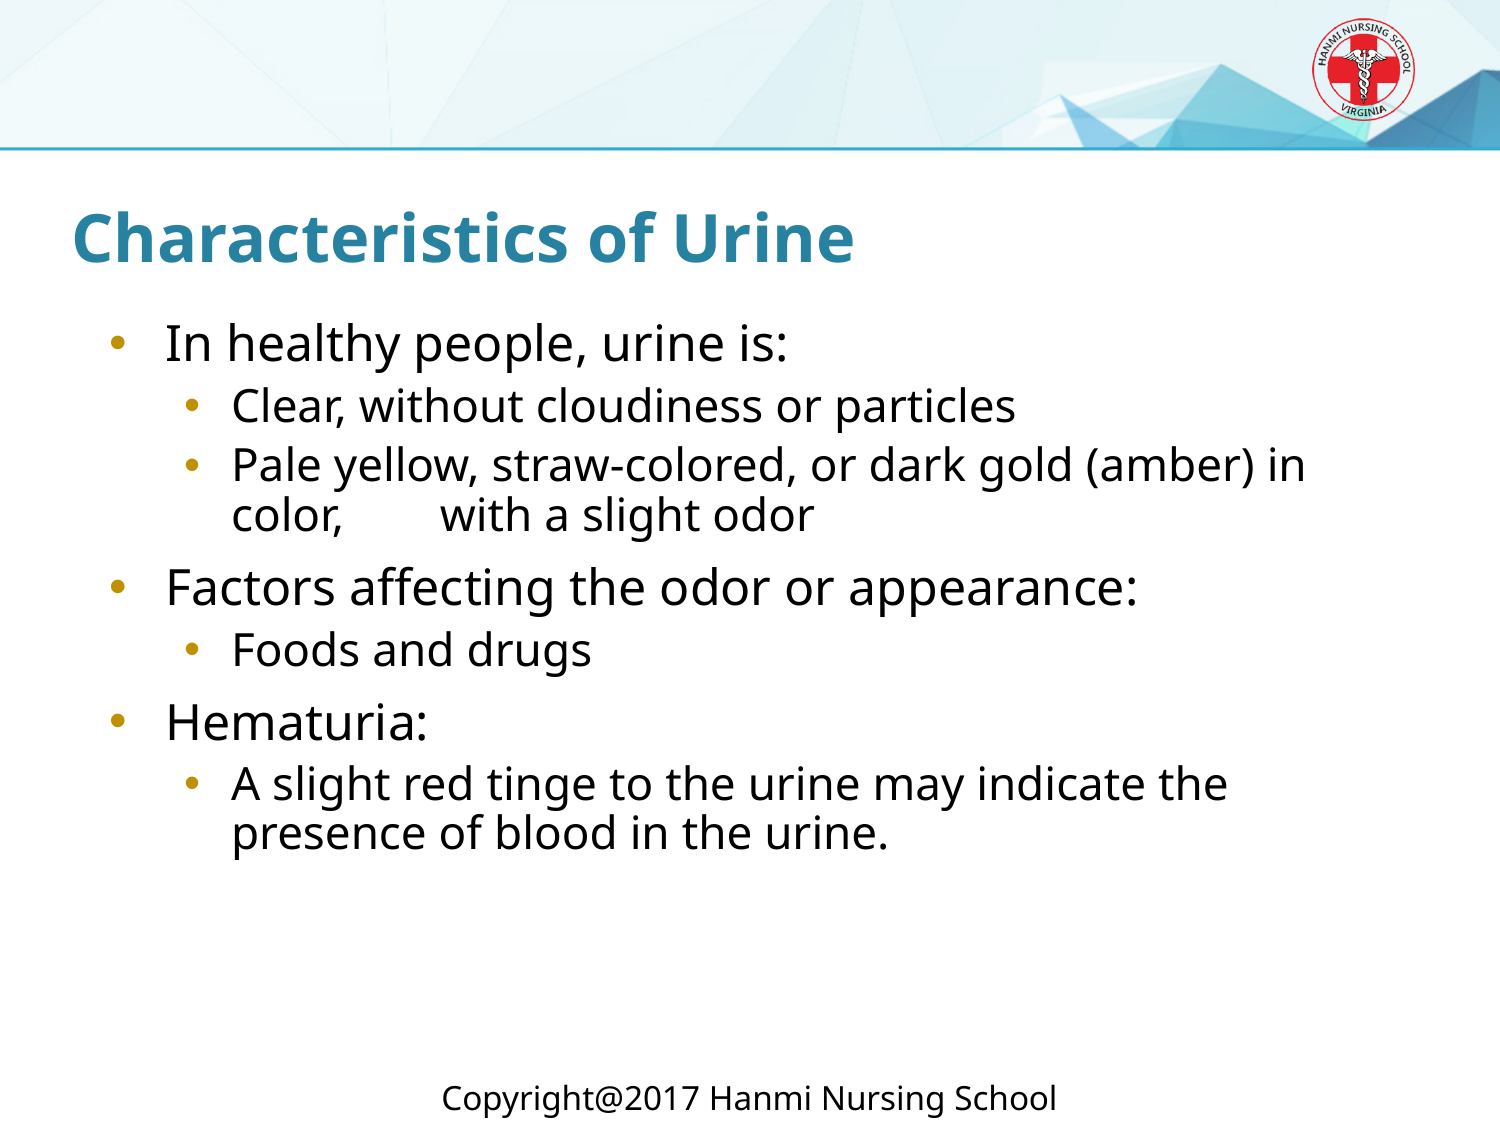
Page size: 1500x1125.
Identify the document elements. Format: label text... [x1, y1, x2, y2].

text_box Characteristics of Urine [56, 188, 871, 284]
text_box Copyright@2017 Hanmi Nursing School [0, 1069, 1500, 1125]
picture [0, 0, 1500, 1069]
text_box In healthy people, urine is: Clear, without cloudiness or particles Pale yellow, straw-colored, or dark gold (amber) in color, with a slight odor Factors affecting the odor or appearance: Foods and drugs Hematuria: A slight red tinge to the urine may indicate the presence of blood in the urine. [94, 310, 1443, 978]
